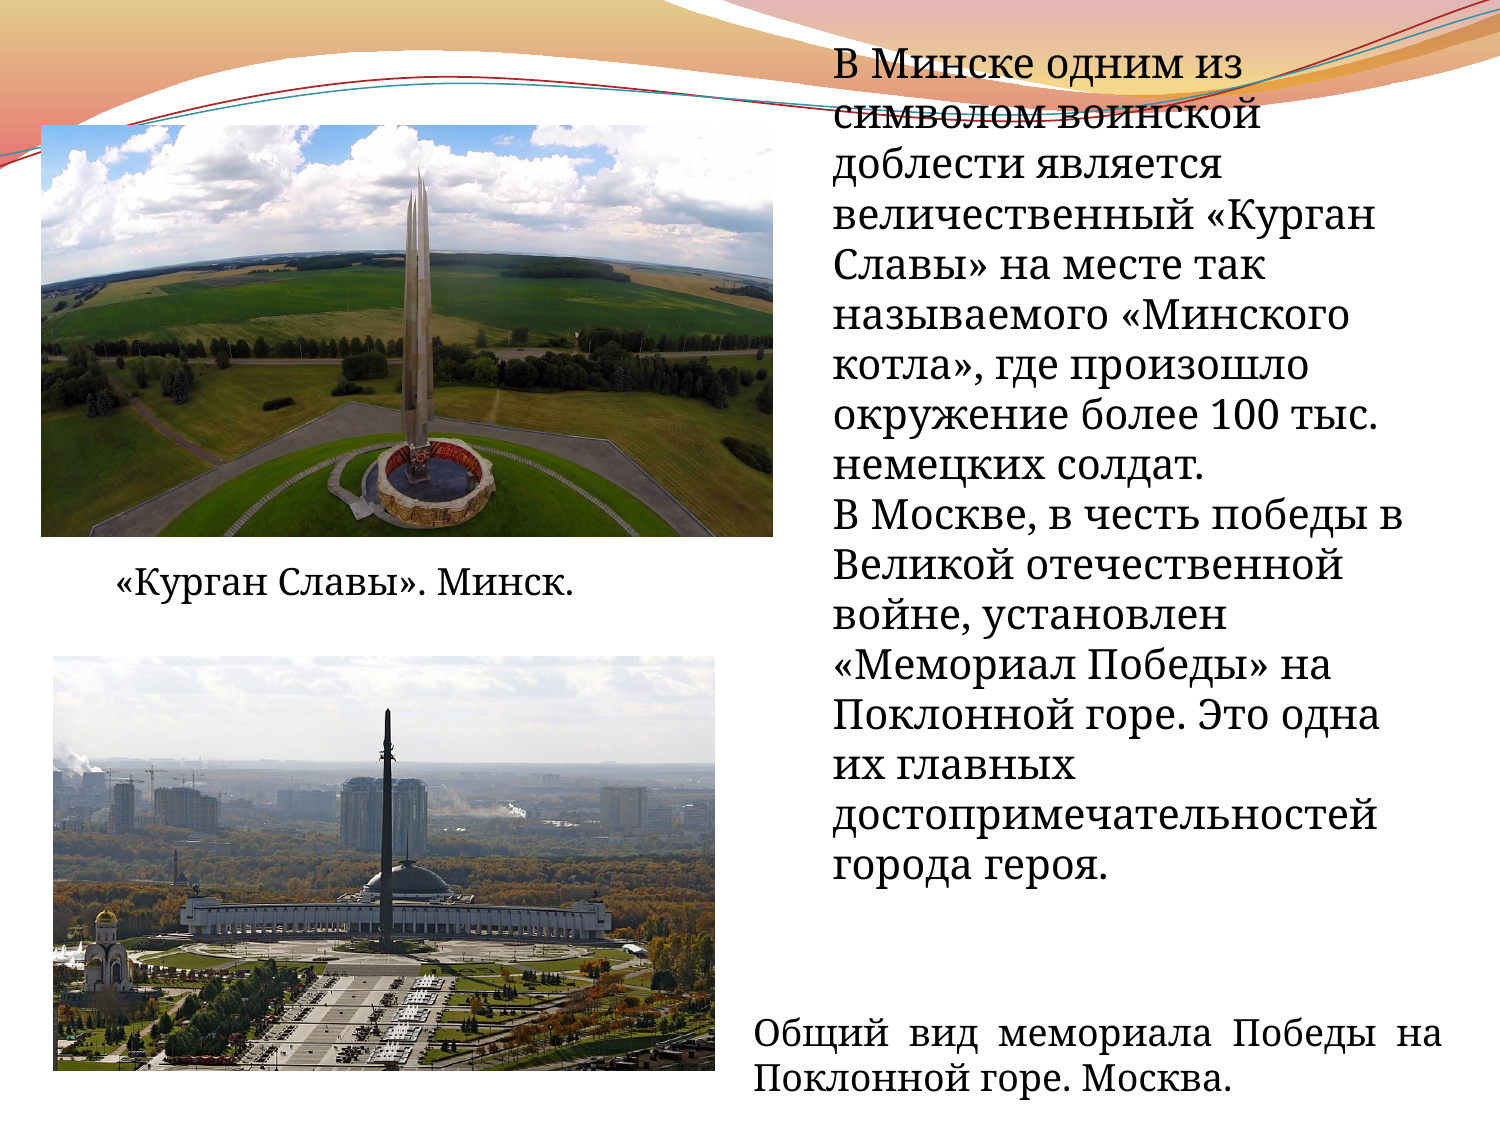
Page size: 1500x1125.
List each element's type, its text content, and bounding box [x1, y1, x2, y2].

picture [52, 656, 715, 1071]
title В Минске одним из символом воинской доблести является величественный «Курган Славы» на месте так называемого «Минского котла», где произошло окружение более 100 тыс. немецких солдат. В Москве, в честь победы в Великой отечественной войне, установлен «Мемориал Победы» на Поклонной горе. Это одна их главных достопримечательностей города героя. [832, 0, 1436, 988]
picture [41, 125, 773, 537]
text_box Общий вид мемориала Победы на Поклонной горе. Москва. [738, 1001, 1459, 1107]
text_box «Курган Славы». Минск. [100, 550, 786, 611]
